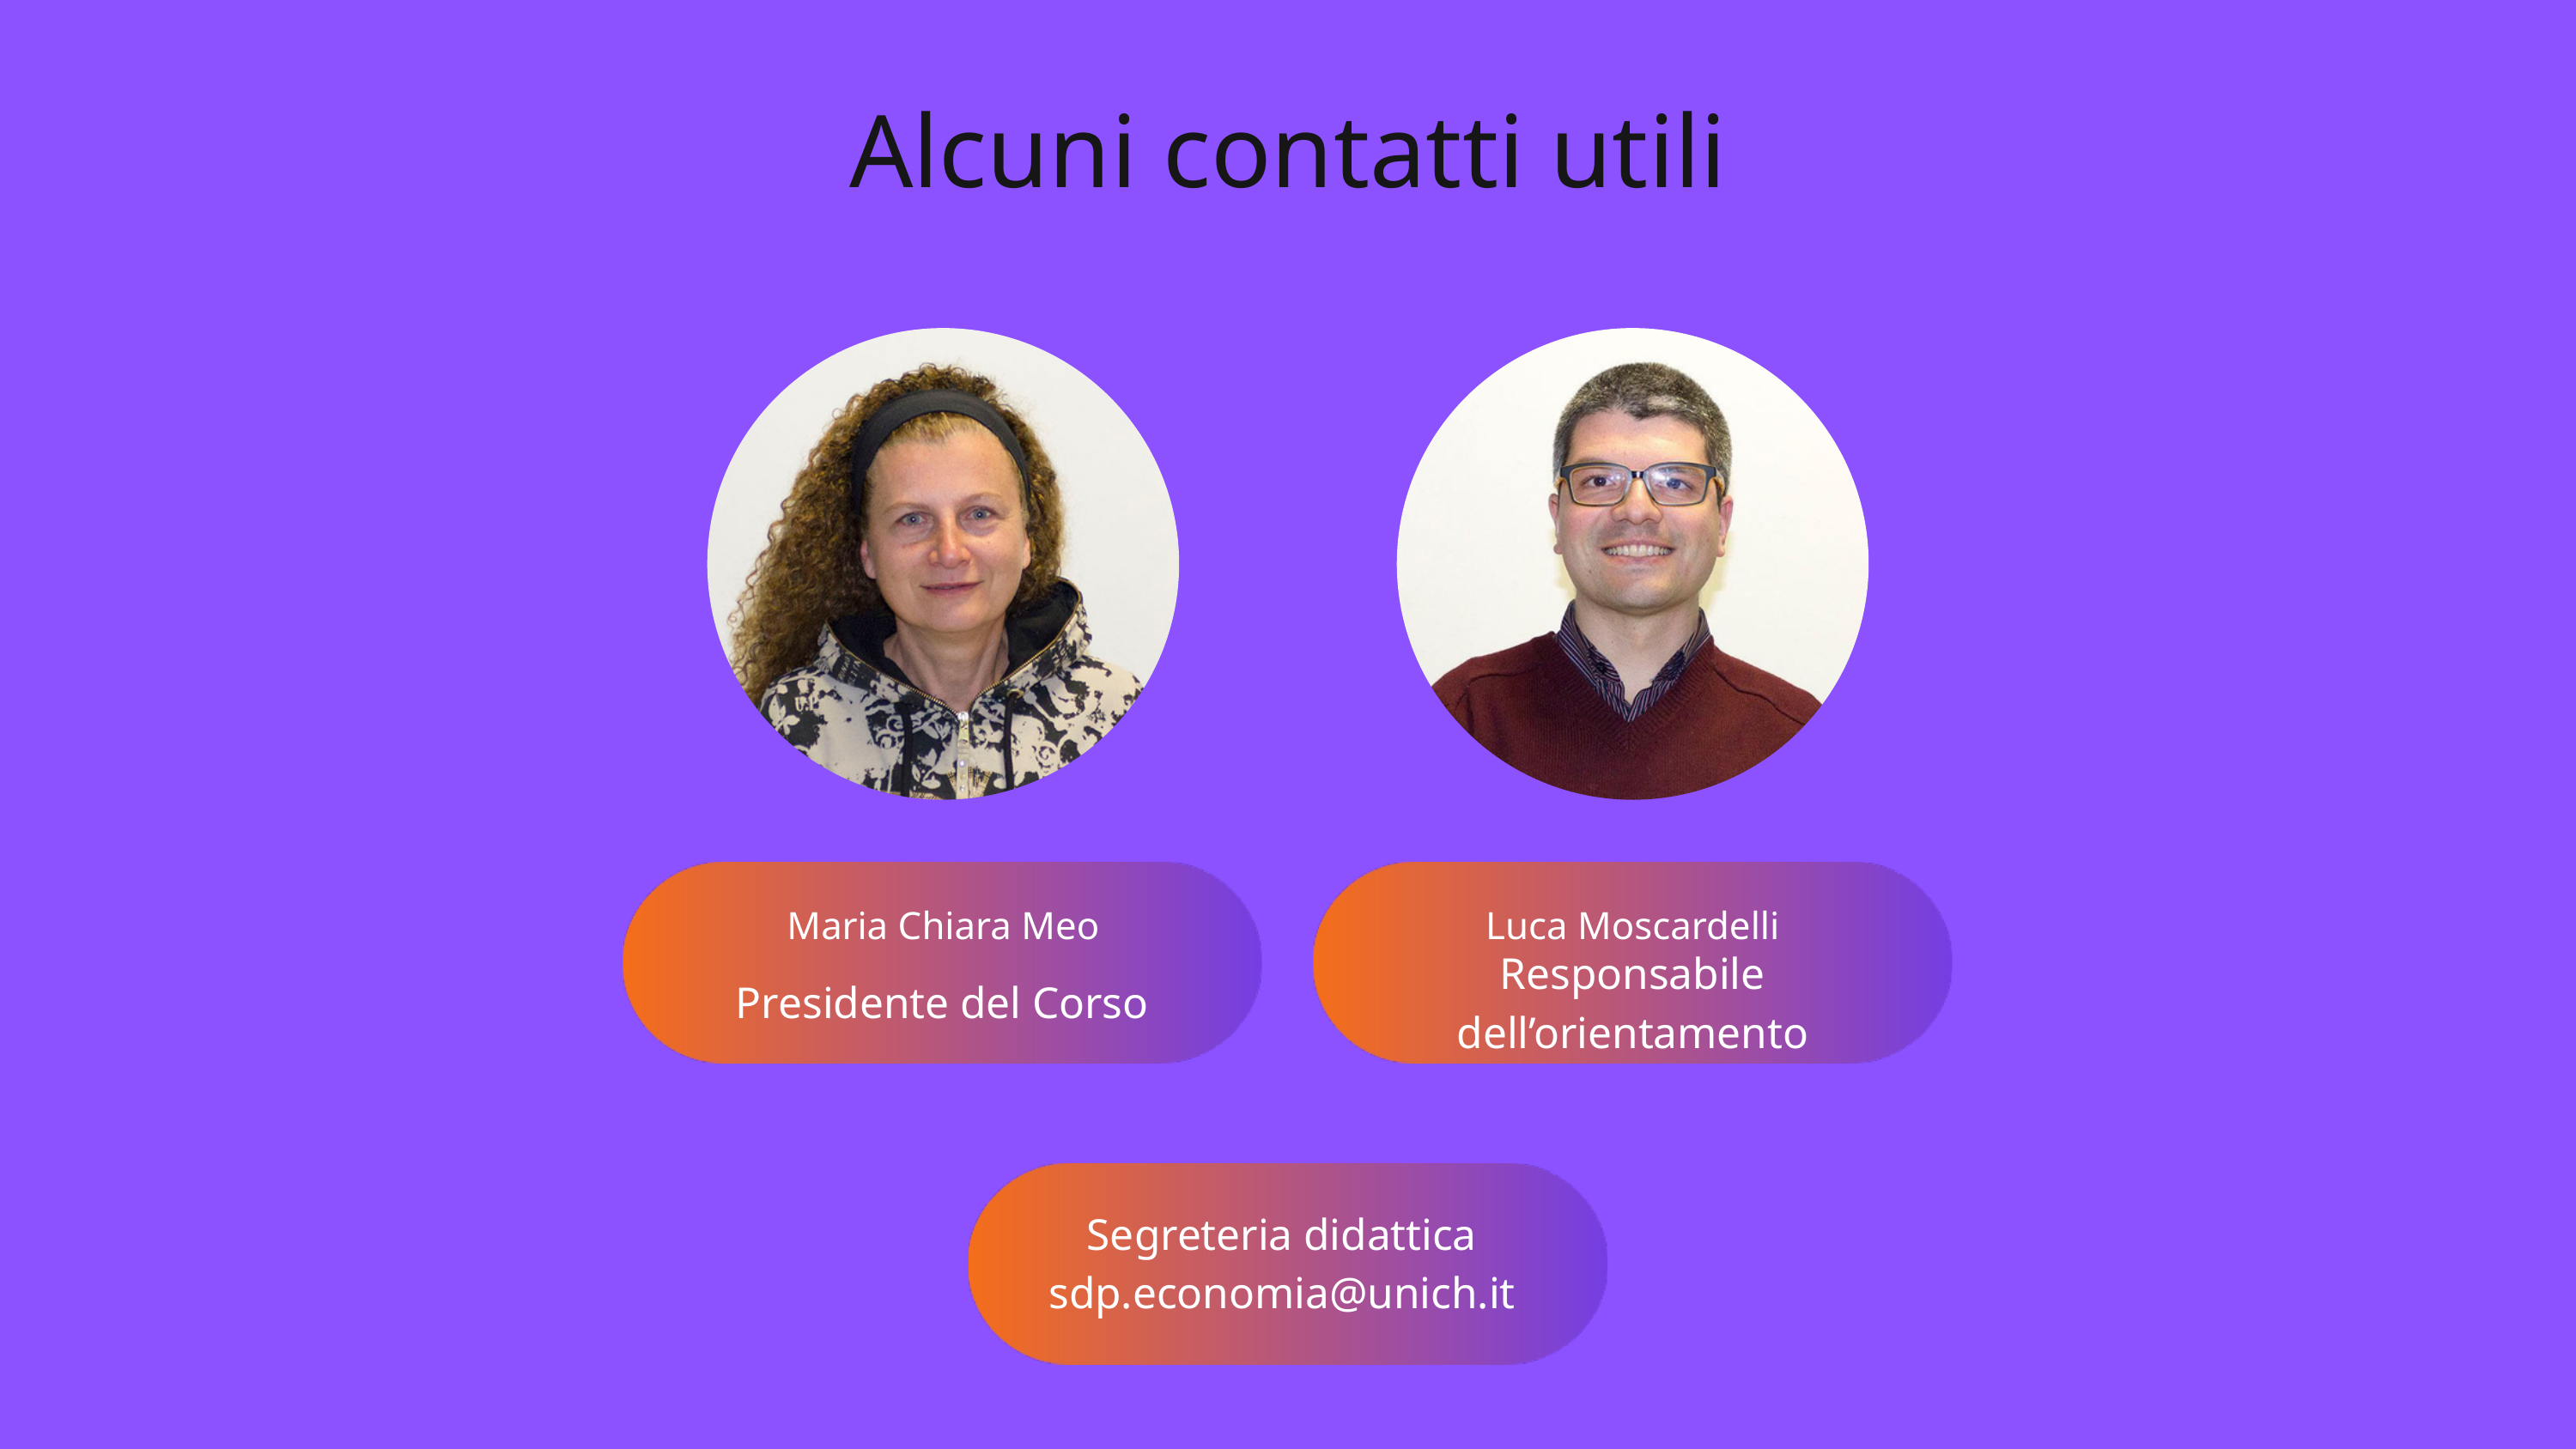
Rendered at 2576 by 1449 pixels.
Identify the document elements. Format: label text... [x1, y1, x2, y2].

text_box [968, 1163, 1608, 1365]
text_box Segreteria didattica [1004, 1199, 1560, 1257]
text_box Luca Moscardelli [1387, 894, 1879, 937]
text_box Maria Chiara Meo [697, 894, 1189, 948]
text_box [1396, 327, 1869, 800]
text_box Responsabile dell’orientamento [1354, 937, 1911, 1058]
text_box sdp.economia@unich.it [1004, 1257, 1560, 1318]
text_box Presidente del Corso [664, 967, 1220, 1028]
text_box [1313, 862, 1953, 1064]
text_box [707, 327, 1180, 800]
text_box [623, 862, 1262, 1064]
text_box Alcuni contatti utili [501, 88, 2075, 209]
